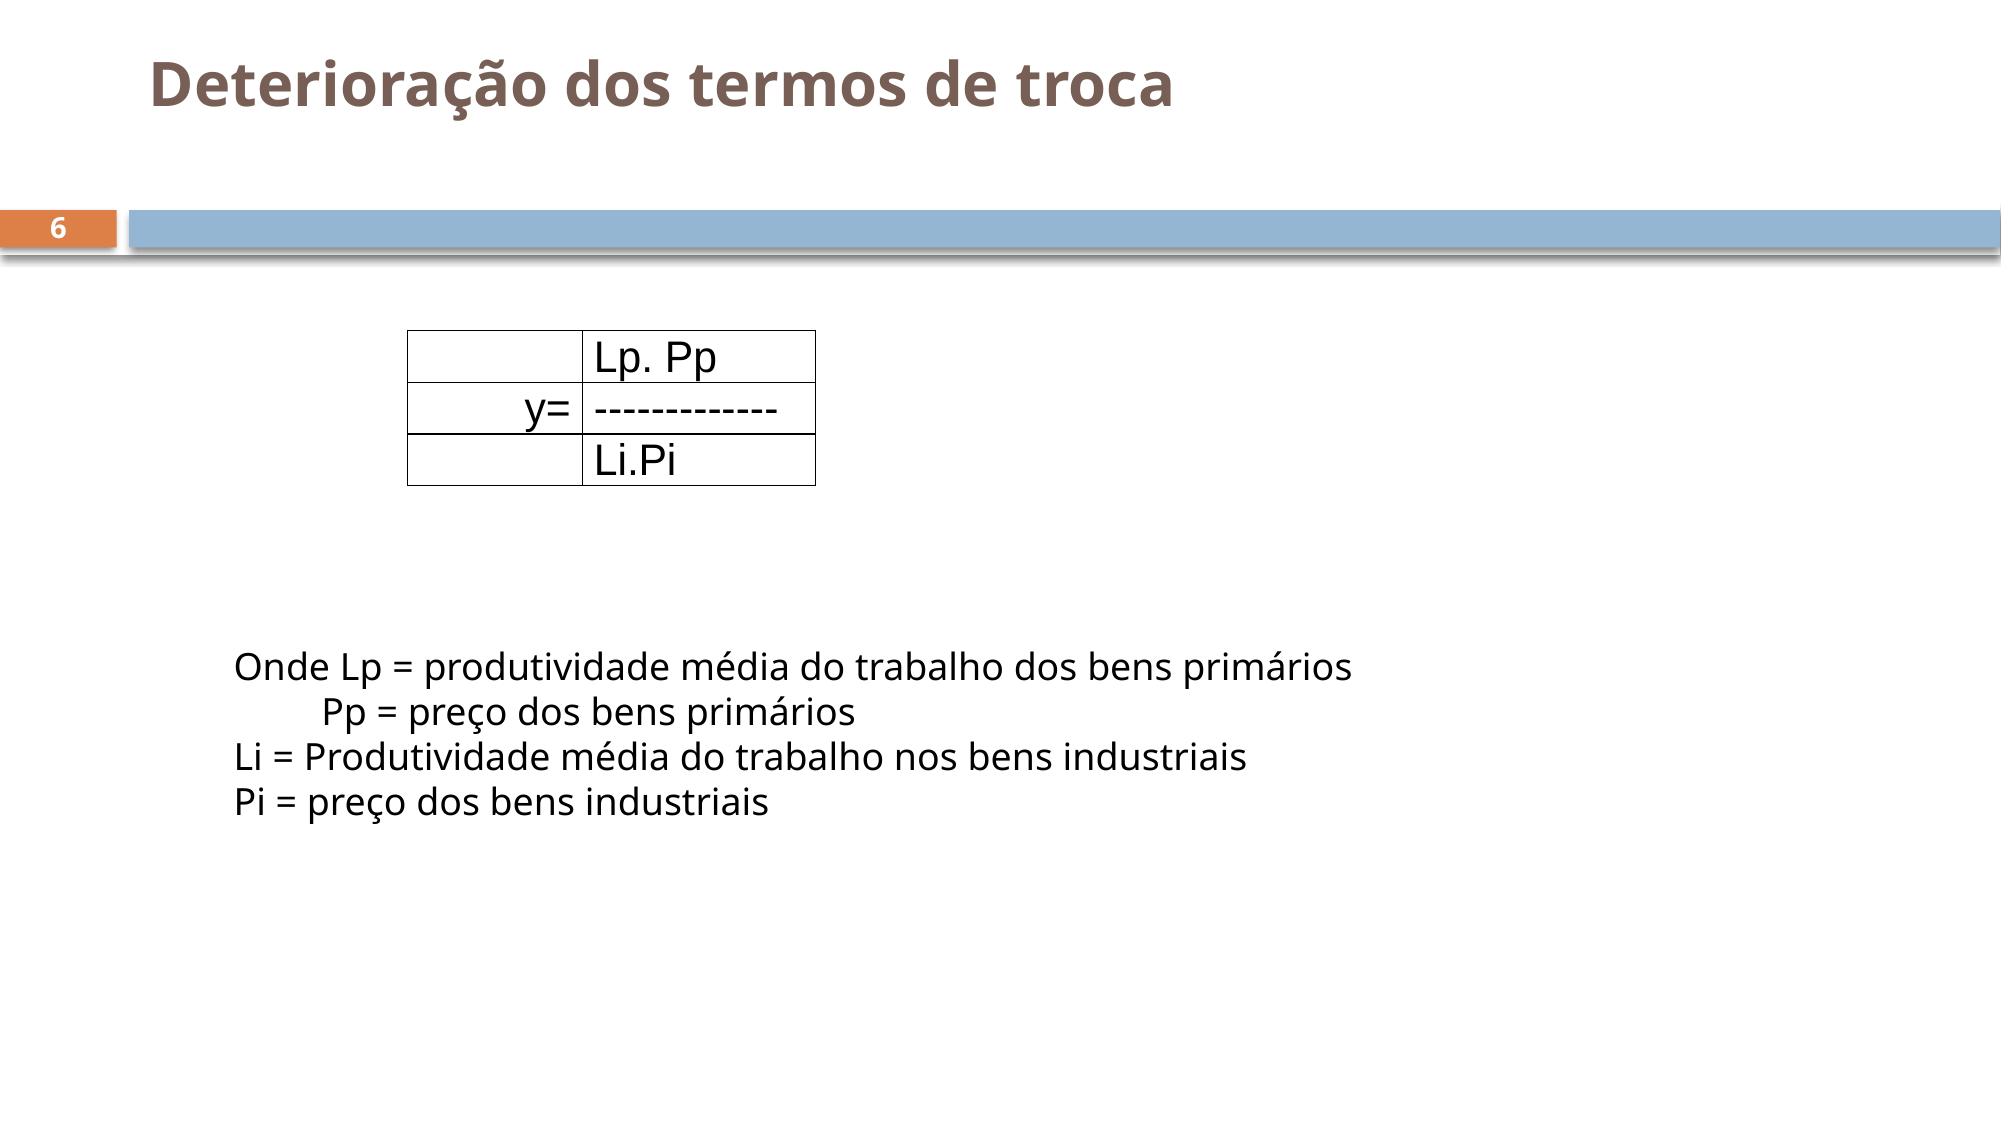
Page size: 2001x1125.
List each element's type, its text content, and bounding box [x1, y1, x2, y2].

title Deterioração dos termos de troca [133, 37, 1918, 200]
slide_number 6 [0, 208, 117, 249]
text_box Onde Lp = produtividade média do trabalho dos bens primários Pp = preço dos bens primários Li = Produtividade média do trabalho nos bens industriais Pi = preço dos bens industriais [218, 635, 1586, 876]
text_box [274, 329, 1211, 551]
